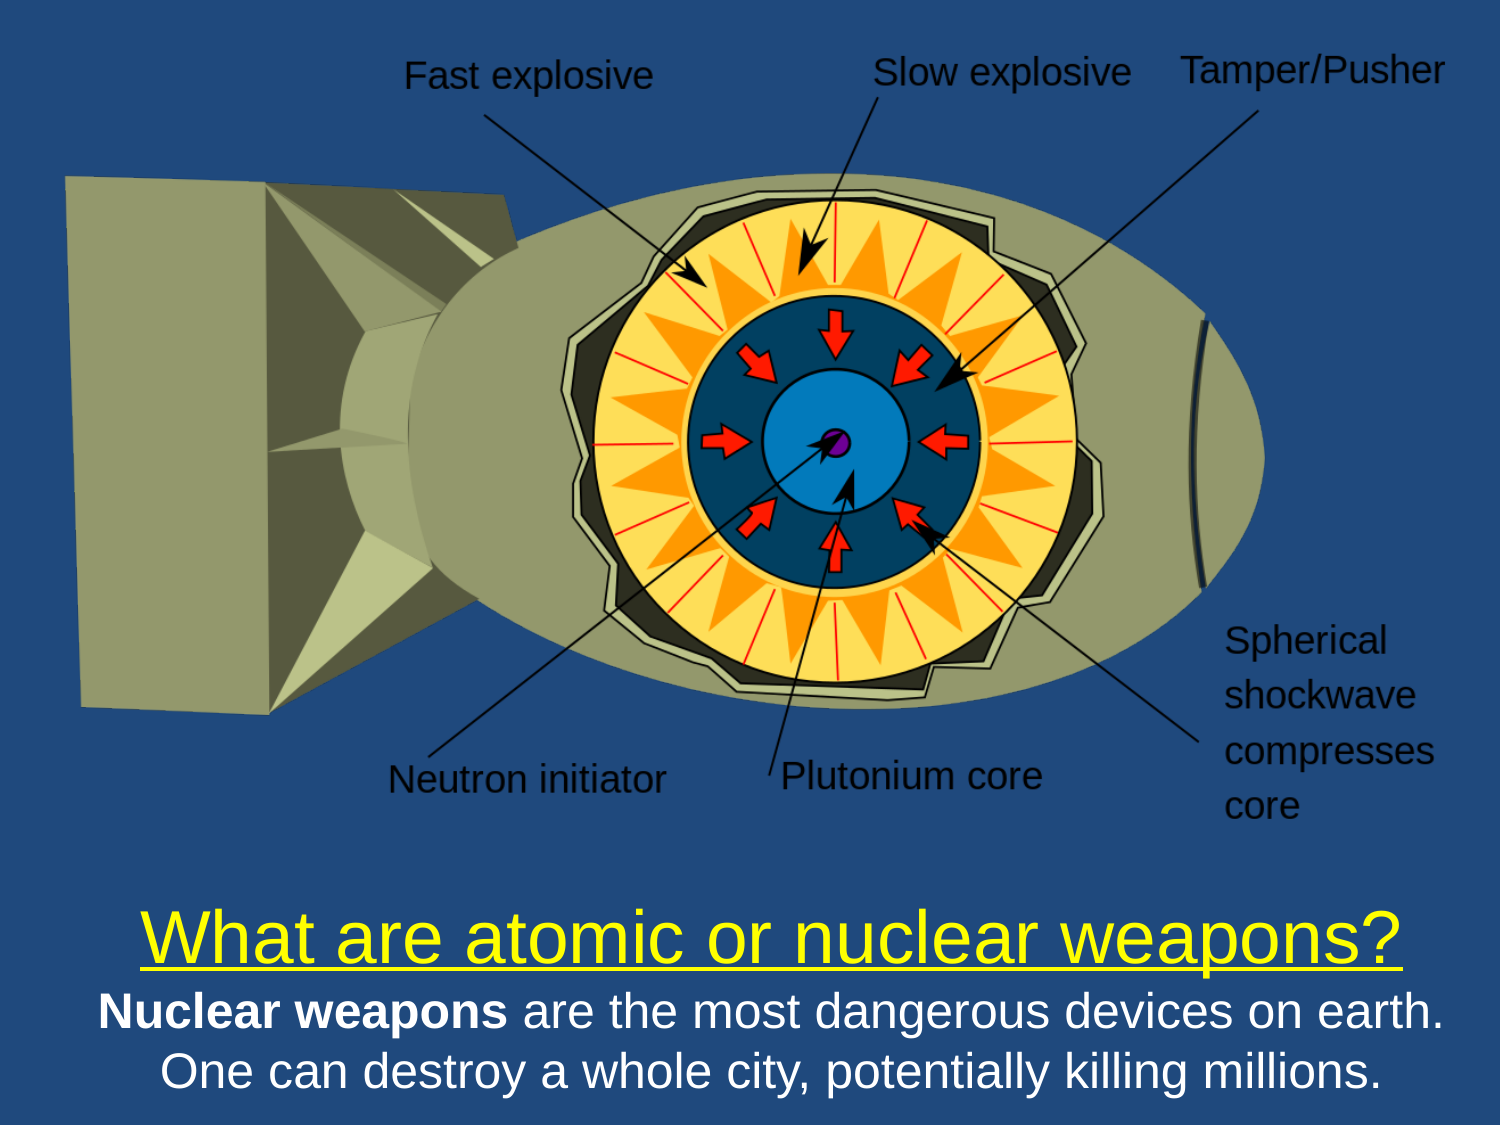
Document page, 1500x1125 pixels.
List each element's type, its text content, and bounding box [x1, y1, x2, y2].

text_box What are atomic or nuclear weapons? Nuclear weapons are the most dangerous devices on earth. One can destroy a whole city, potentially killing millions. [29, 873, 1500, 1096]
picture [29, 15, 1487, 845]
